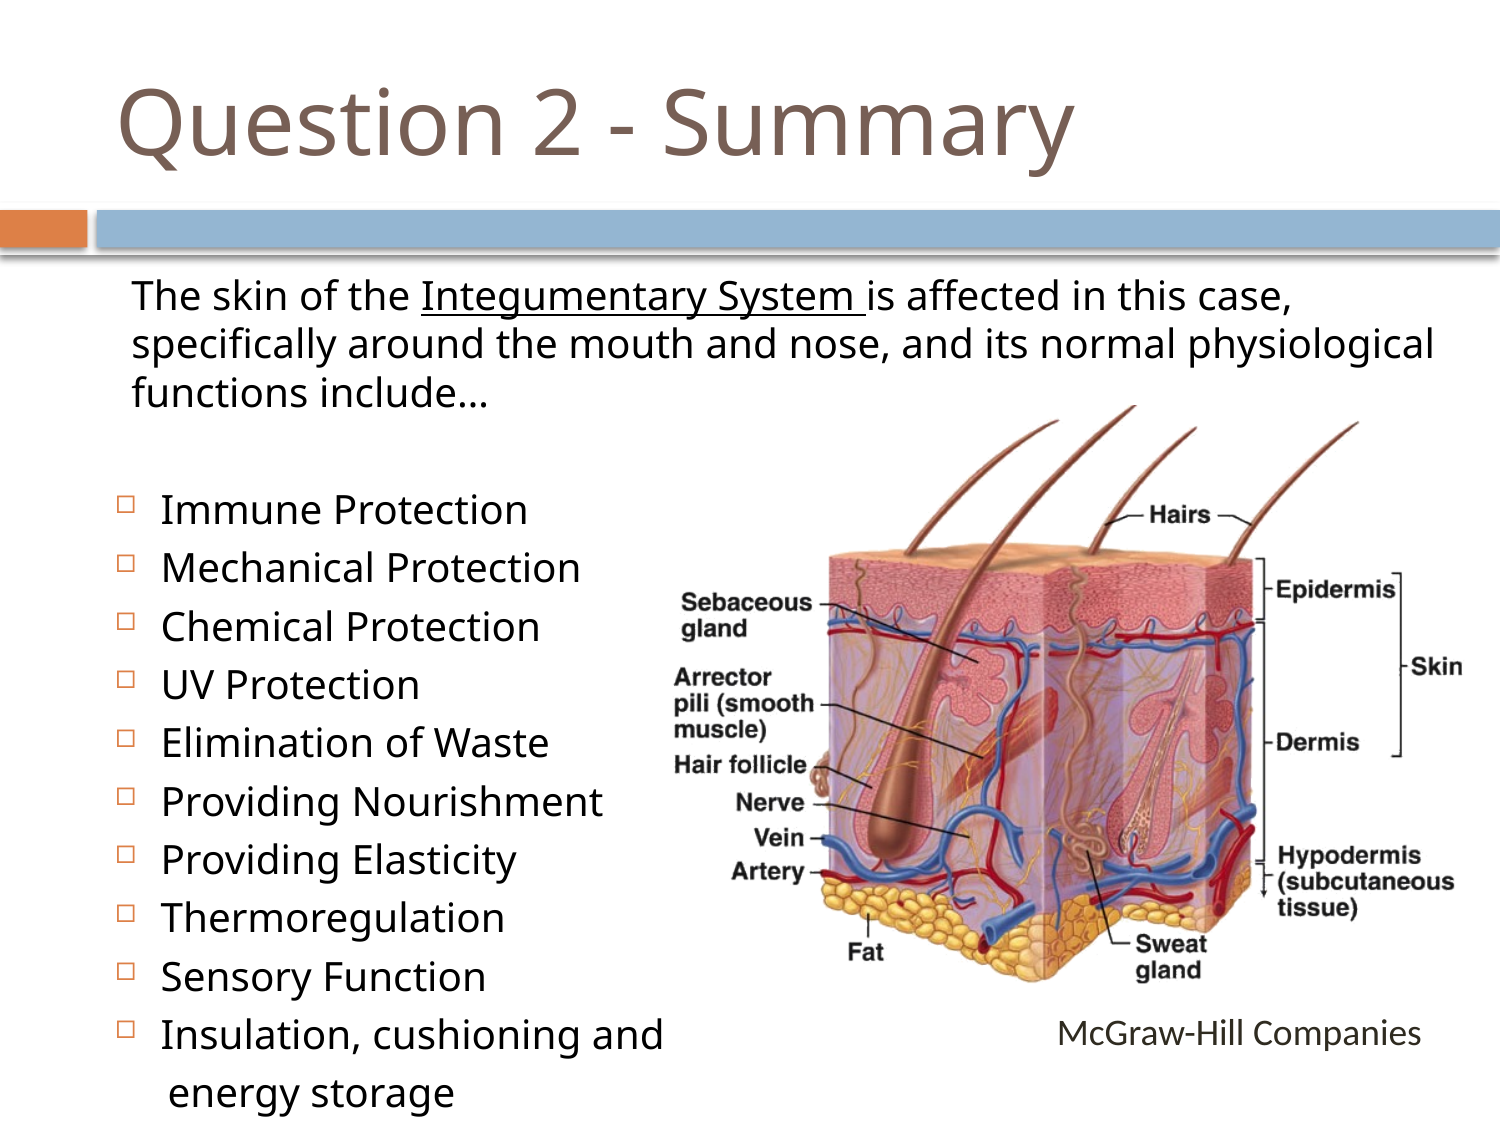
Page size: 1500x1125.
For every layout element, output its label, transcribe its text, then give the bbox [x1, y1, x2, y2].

title Question 2 - Summary [100, 37, 1438, 200]
text_box McGraw-Hill Companies [1042, 1000, 1466, 1061]
picture [669, 405, 1467, 985]
list The skin of the Integumentary System is affected in this case, specifically around the mouth and nose, and its normal physiological functions include… Immune Protection Mechanical Protection Chemical Protection UV Protection Elimination of Waste Providing Nourishment Providing Elasticity Thermoregulation Sensory Function Insulation, cushioning and energy storage [100, 262, 1467, 1125]
